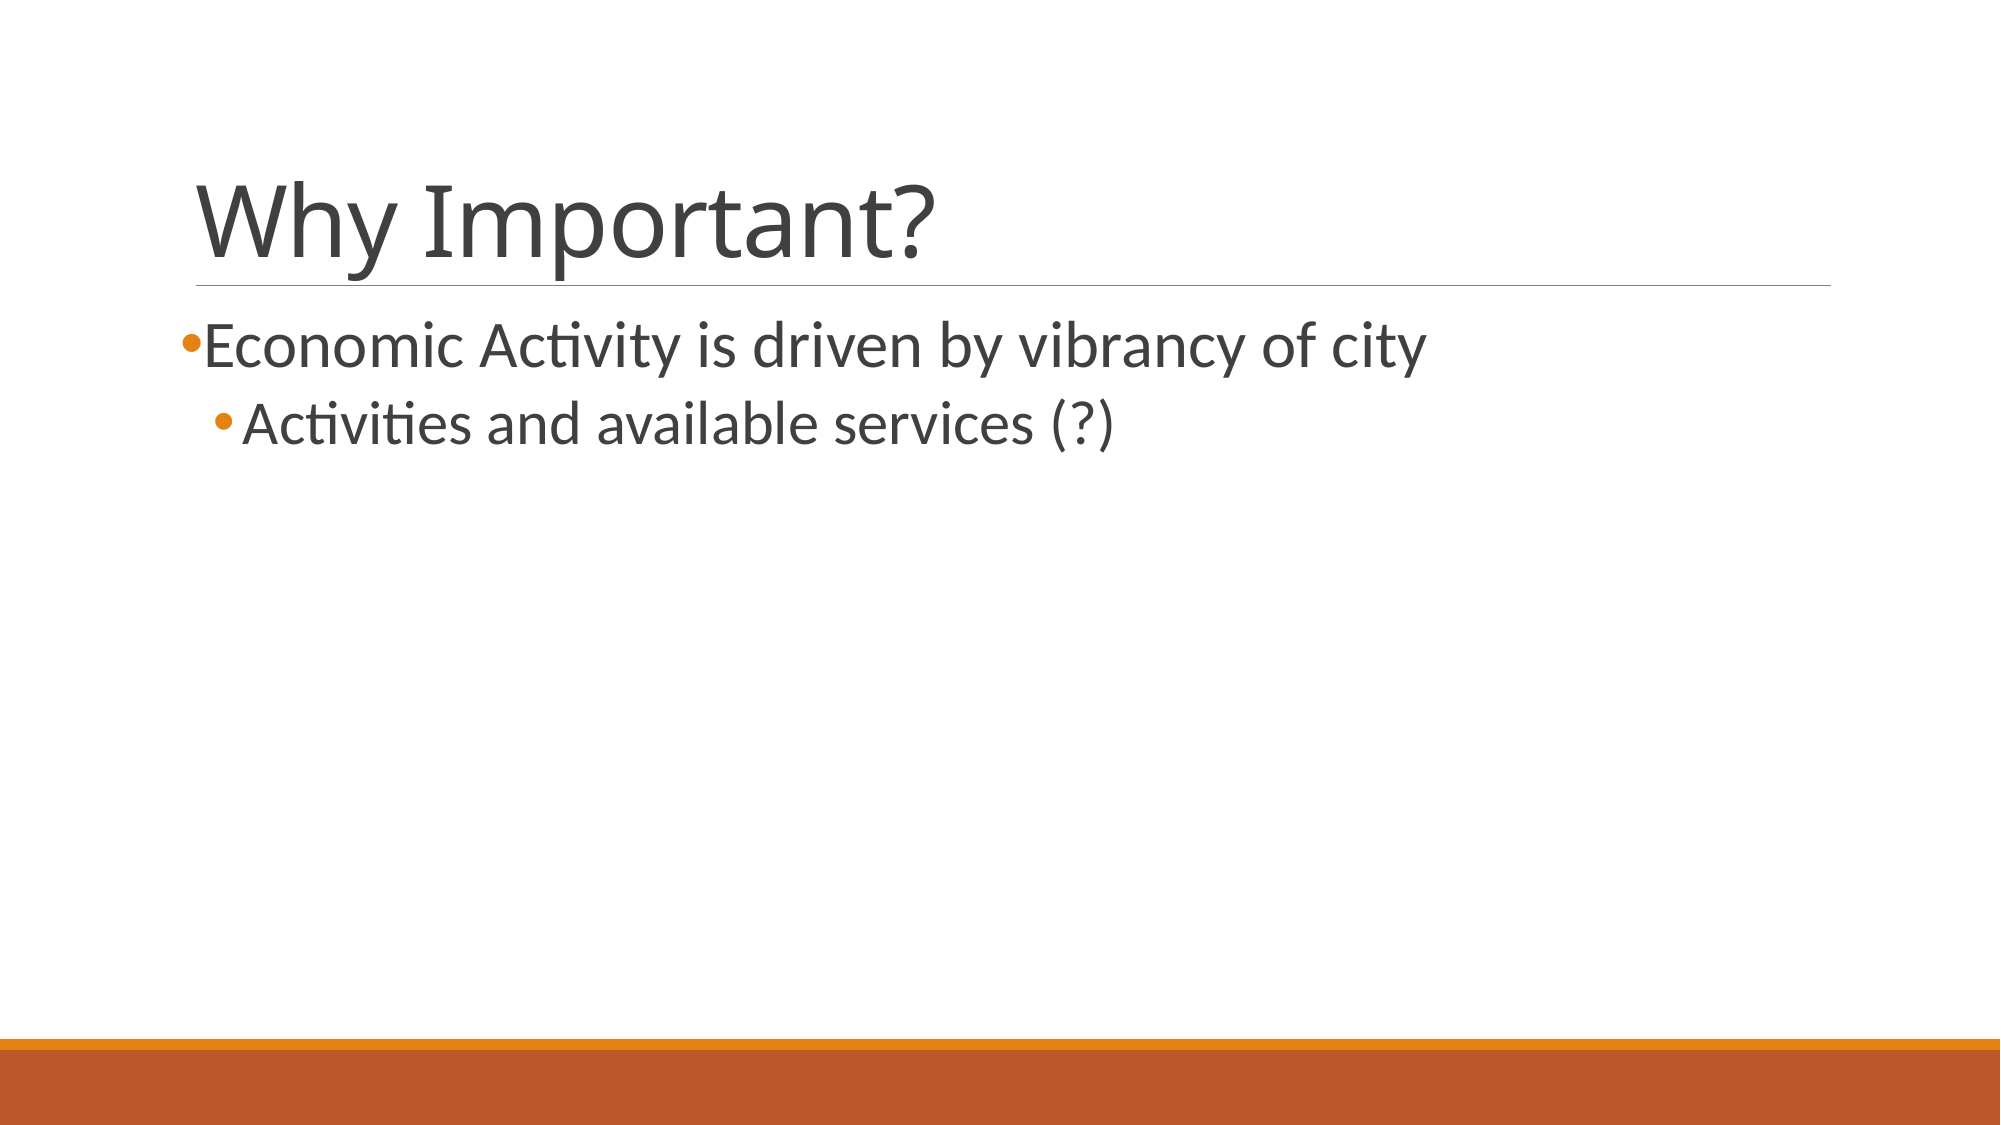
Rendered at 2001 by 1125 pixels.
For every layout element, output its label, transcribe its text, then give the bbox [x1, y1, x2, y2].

title Why Important? [180, 47, 1830, 285]
list Economic Activity is driven by vibrancy of city Activities and available services (?) [180, 302, 1830, 963]
